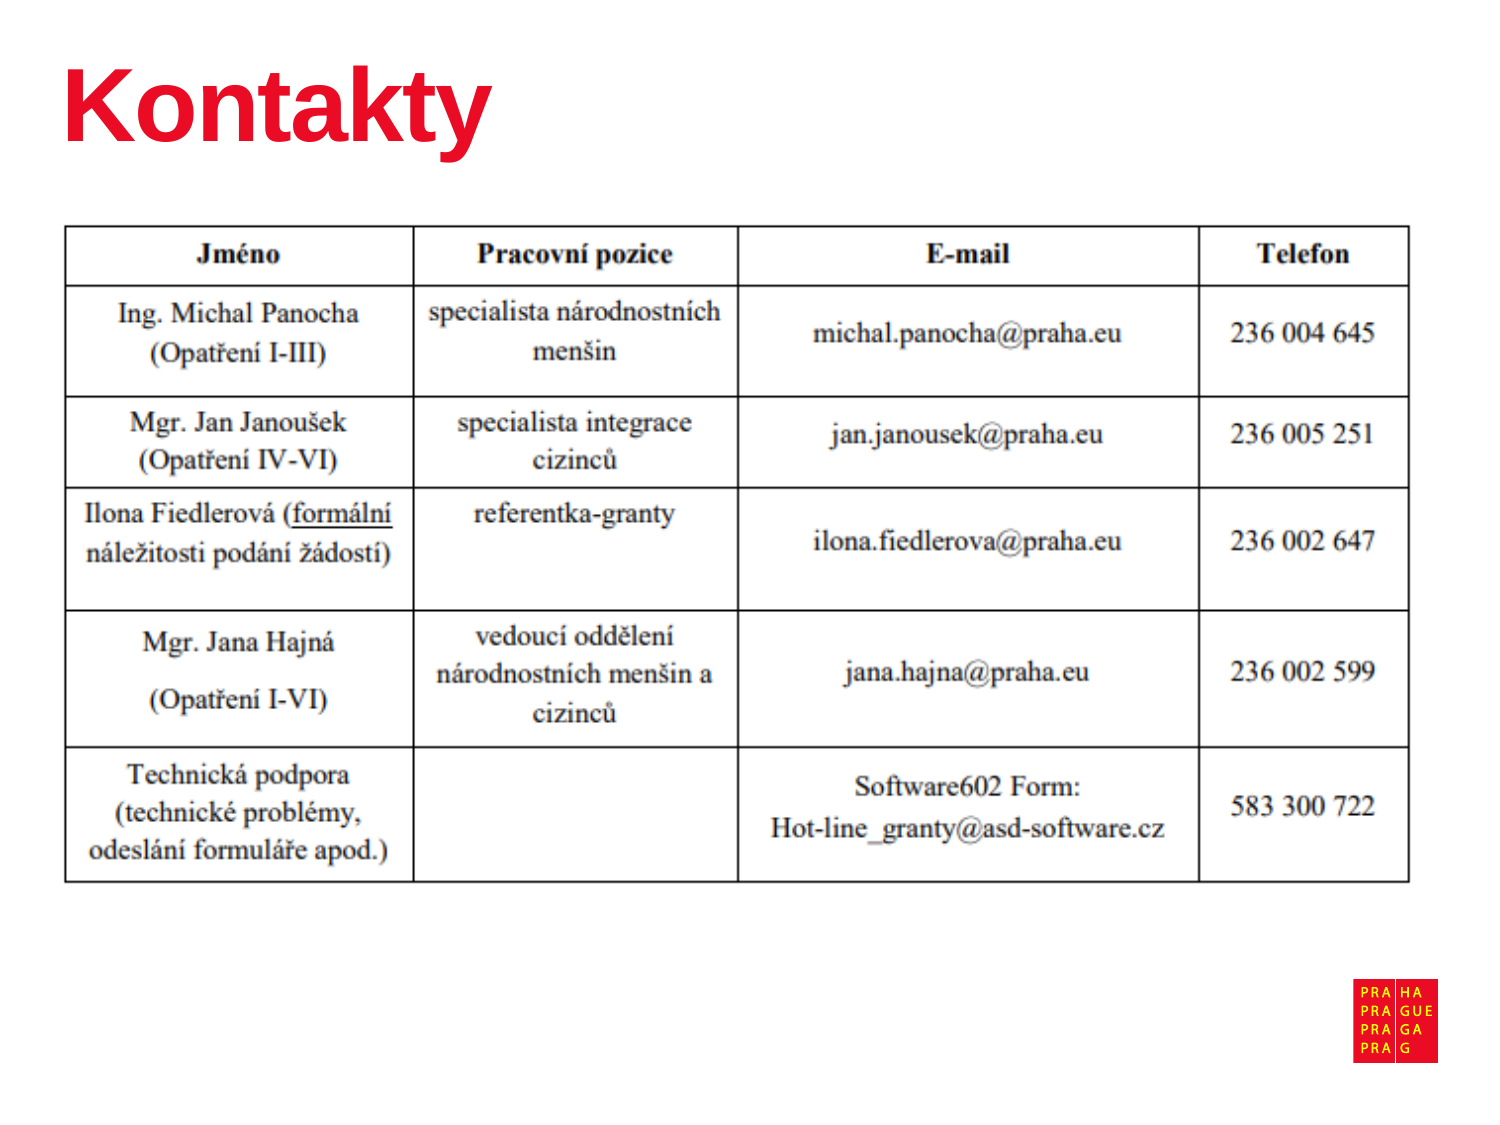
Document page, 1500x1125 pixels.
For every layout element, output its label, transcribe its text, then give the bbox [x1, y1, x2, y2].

title Kontakty [61, 47, 1436, 210]
list [50, 238, 1425, 976]
picture [51, 210, 1436, 915]
